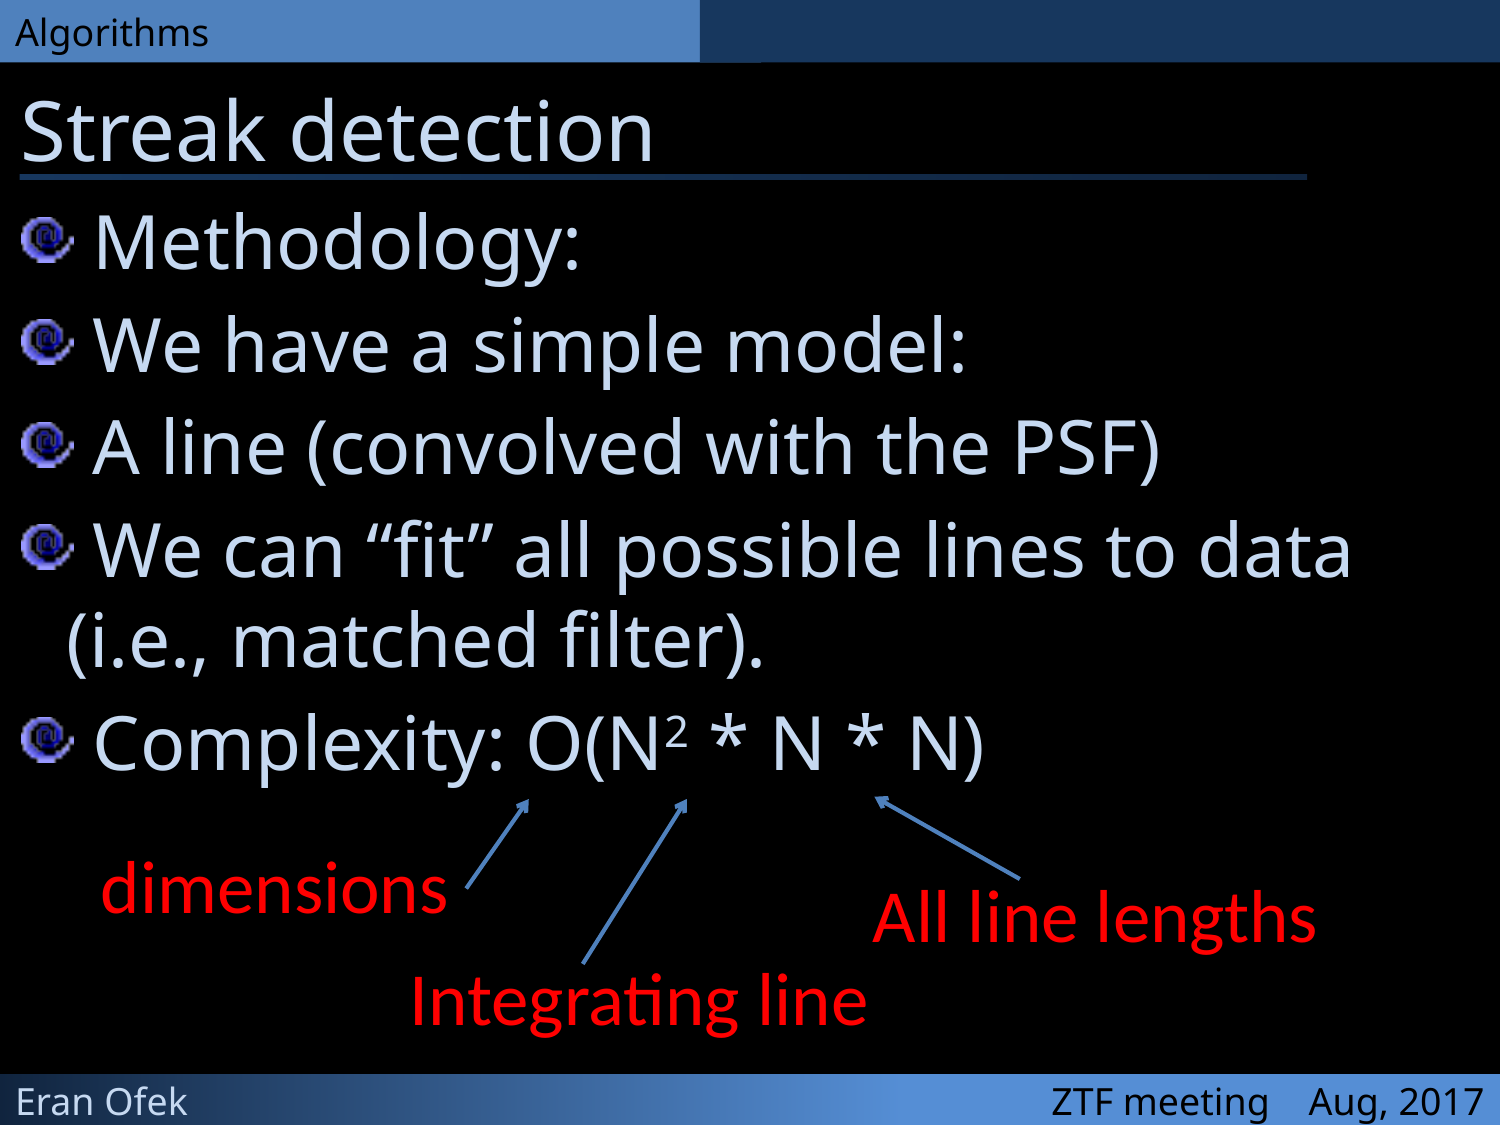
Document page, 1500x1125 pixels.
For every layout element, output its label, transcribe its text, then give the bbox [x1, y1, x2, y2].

text_box Methodology: We have a simple model: A line (convolved with the PSF) We can “fit” all possible lines to data (i.e., matched filter). Complexity: O(N2 * N * N) [7, 187, 1500, 1075]
text_box Integrating line [395, 942, 884, 1048]
picture [21, 422, 74, 468]
text_box dimensions [86, 830, 464, 936]
text_box Streak detection [5, 70, 673, 186]
picture [21, 217, 74, 263]
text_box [465, 798, 529, 889]
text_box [582, 798, 687, 965]
picture [21, 319, 74, 365]
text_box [874, 796, 1021, 880]
text_box All line lengths [858, 860, 1334, 966]
picture [21, 717, 74, 763]
picture [21, 524, 74, 570]
